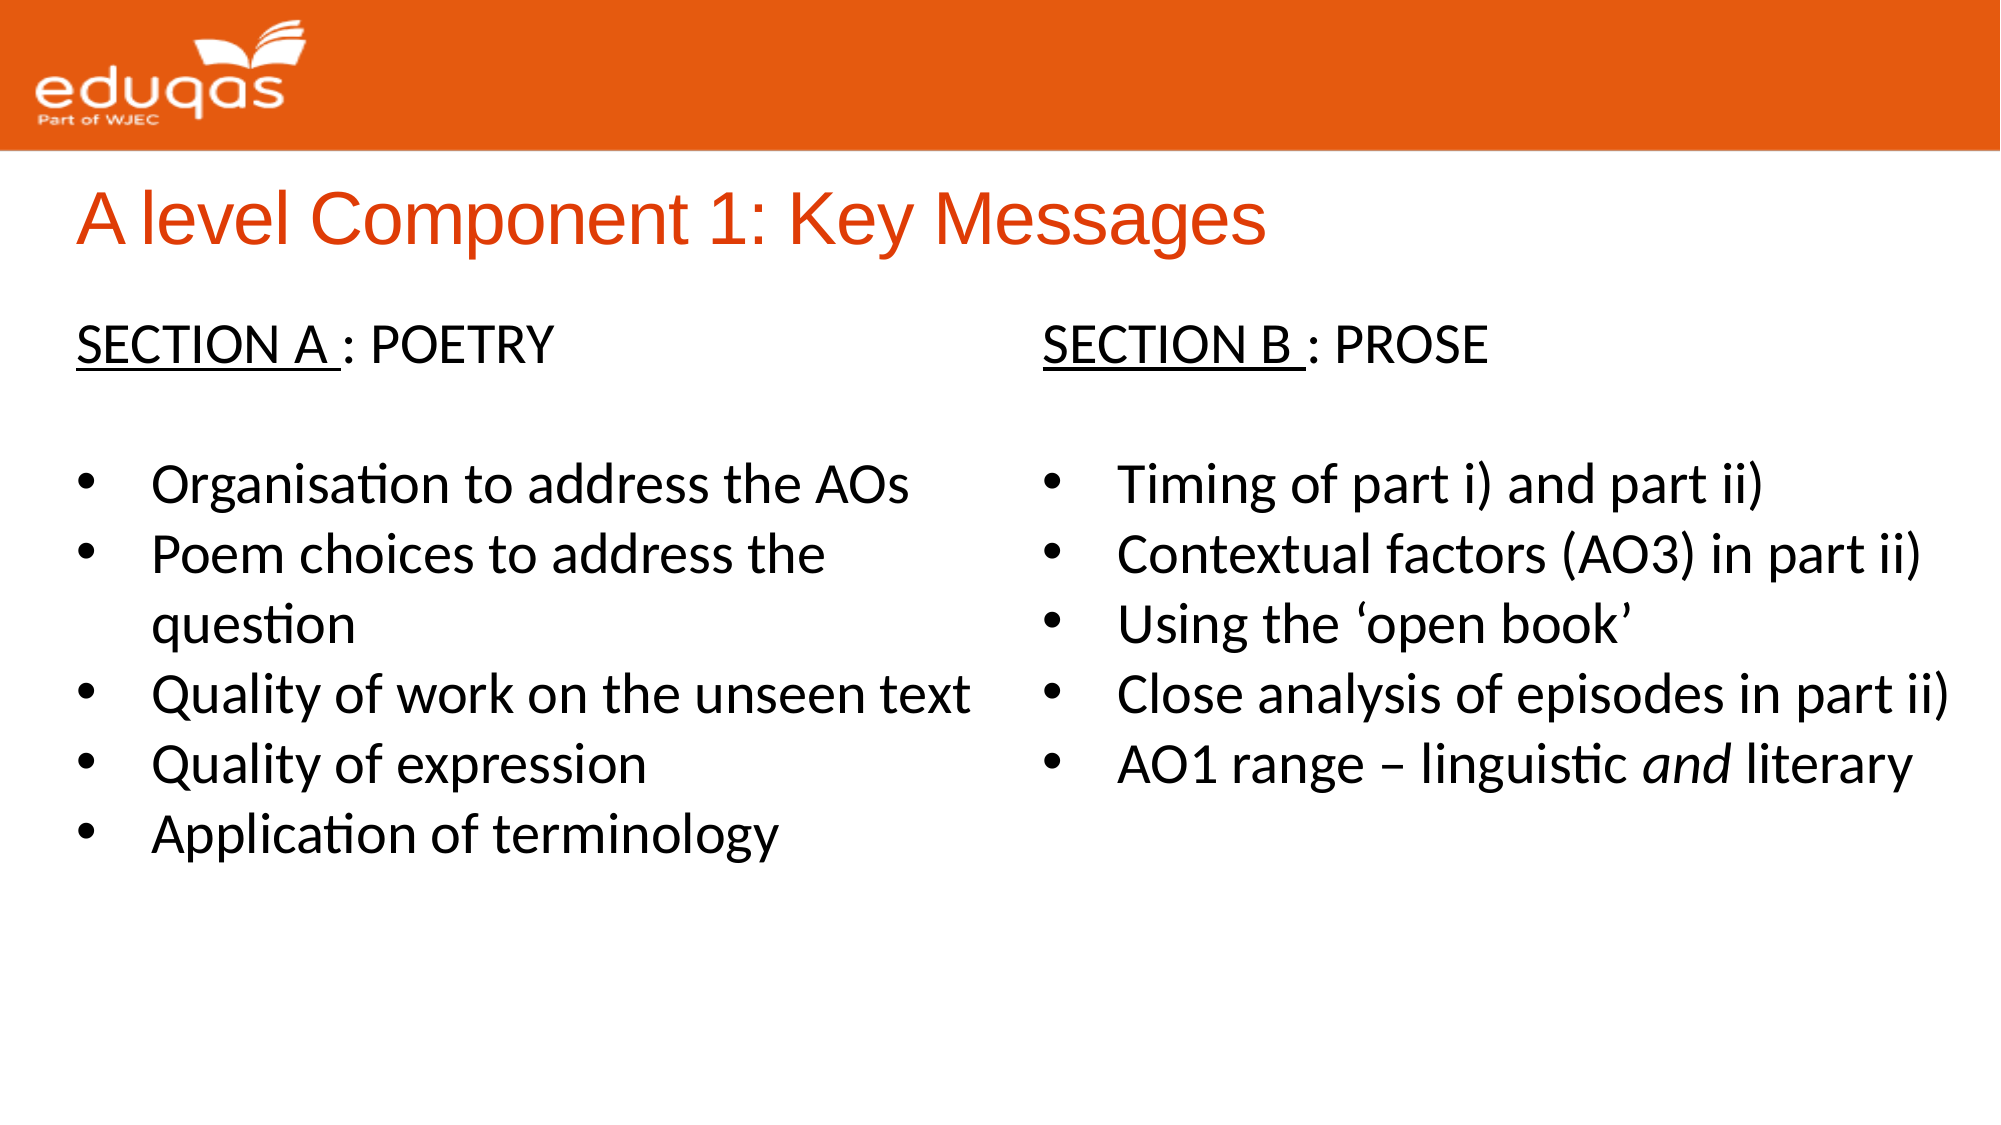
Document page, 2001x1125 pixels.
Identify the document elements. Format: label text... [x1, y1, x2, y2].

text_box SECTION B : PROSE Timing of part i) and part ii) Contextual factors (AO3) in part ii) Using the ‘open book’ Close analysis of episodes in part ii) AO1 range – linguistic and literary [1028, 297, 1967, 803]
text_box SECTION A : POETRY Organisation to address the AOs Poem choices to address the question Quality of work on the unseen text Quality of expression Application of terminology [61, 297, 1000, 873]
picture [0, 0, 2000, 215]
text_box A level Component 1: Key Messages [61, 226, 1914, 267]
